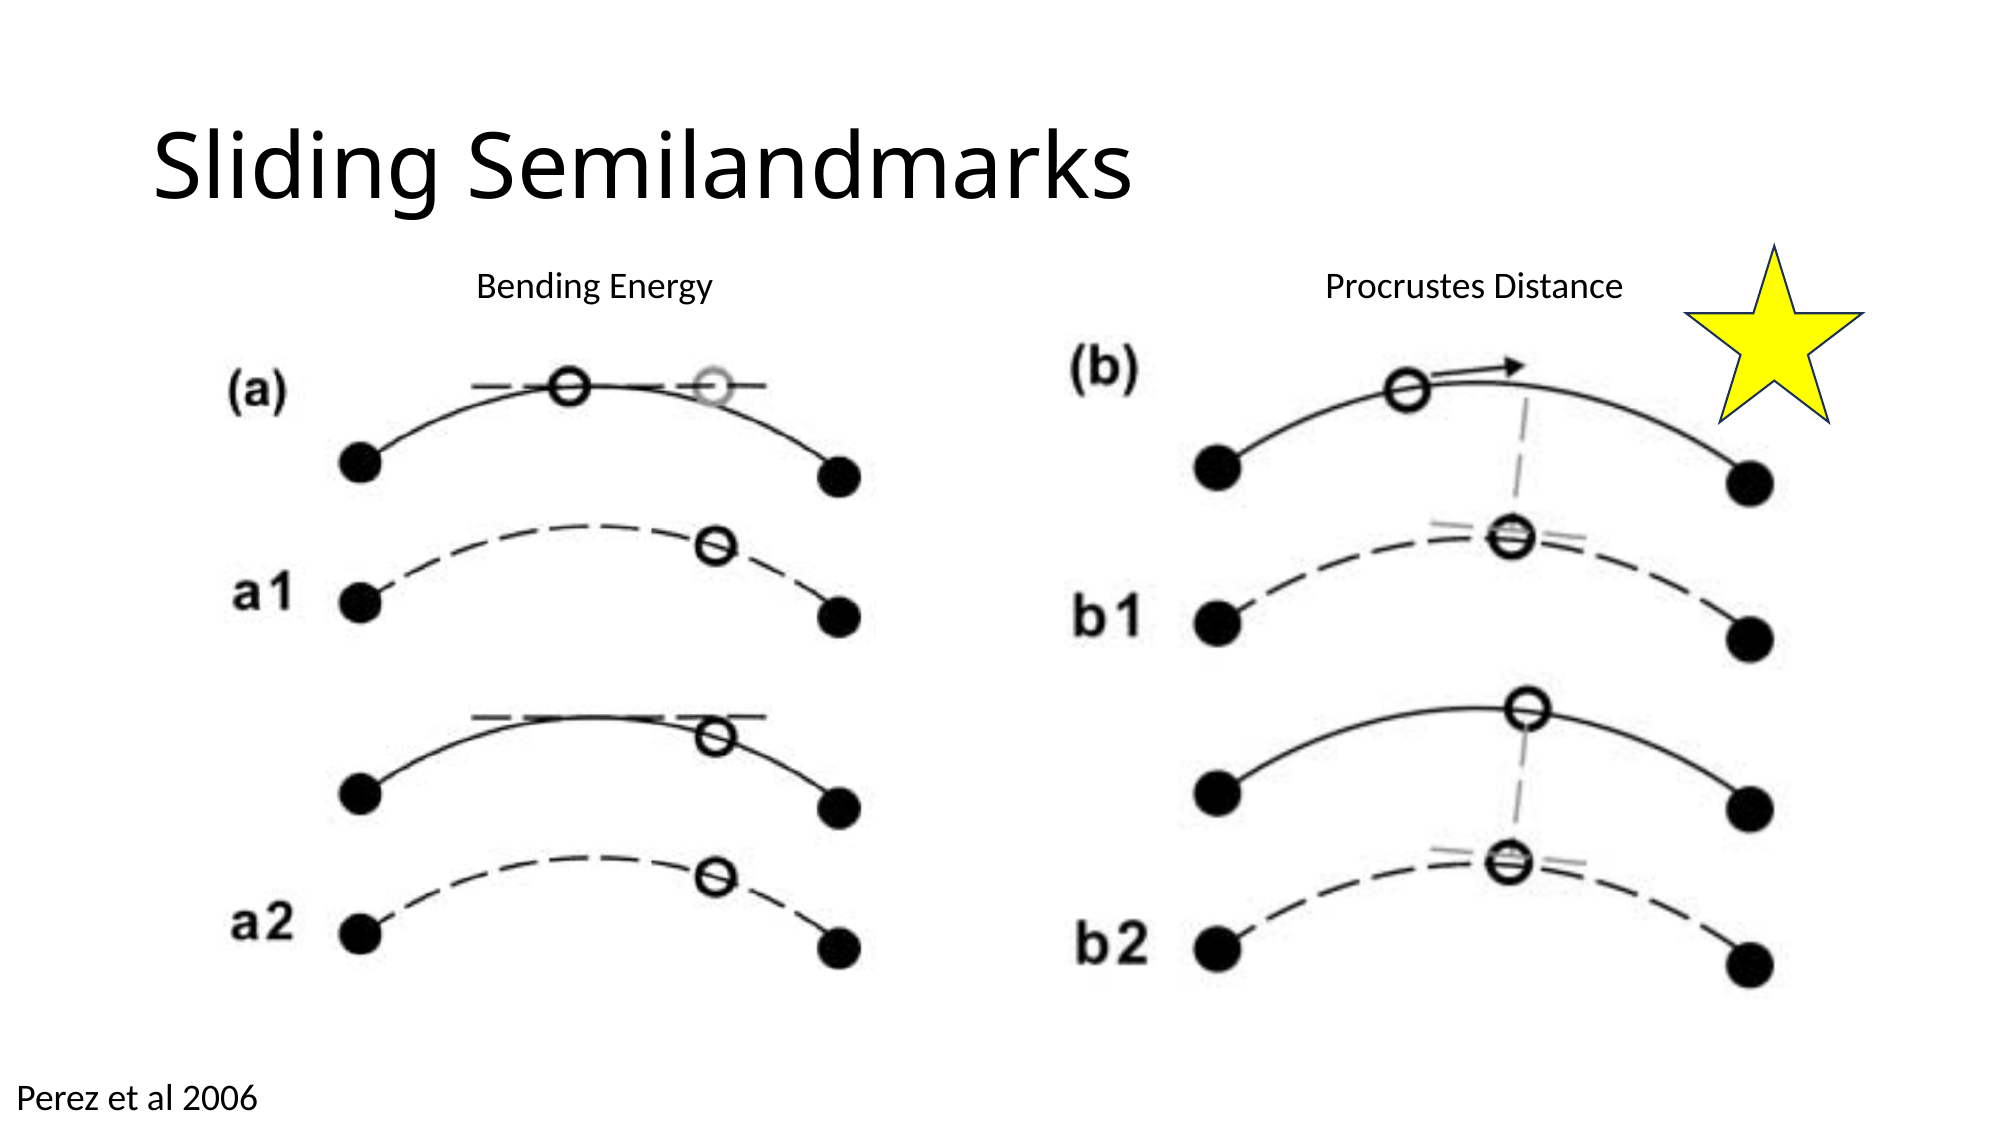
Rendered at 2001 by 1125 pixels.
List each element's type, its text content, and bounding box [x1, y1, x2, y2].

text_box [1683, 242, 1866, 334]
title Sliding Semilandmarks [137, 59, 1863, 278]
text_box Procrustes Distance [1310, 253, 1639, 314]
picture [1048, 334, 1901, 1014]
text_box Bending Energy [461, 253, 729, 299]
text_box Perez et al 2006 [1, 1065, 274, 1125]
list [185, 299, 952, 1014]
